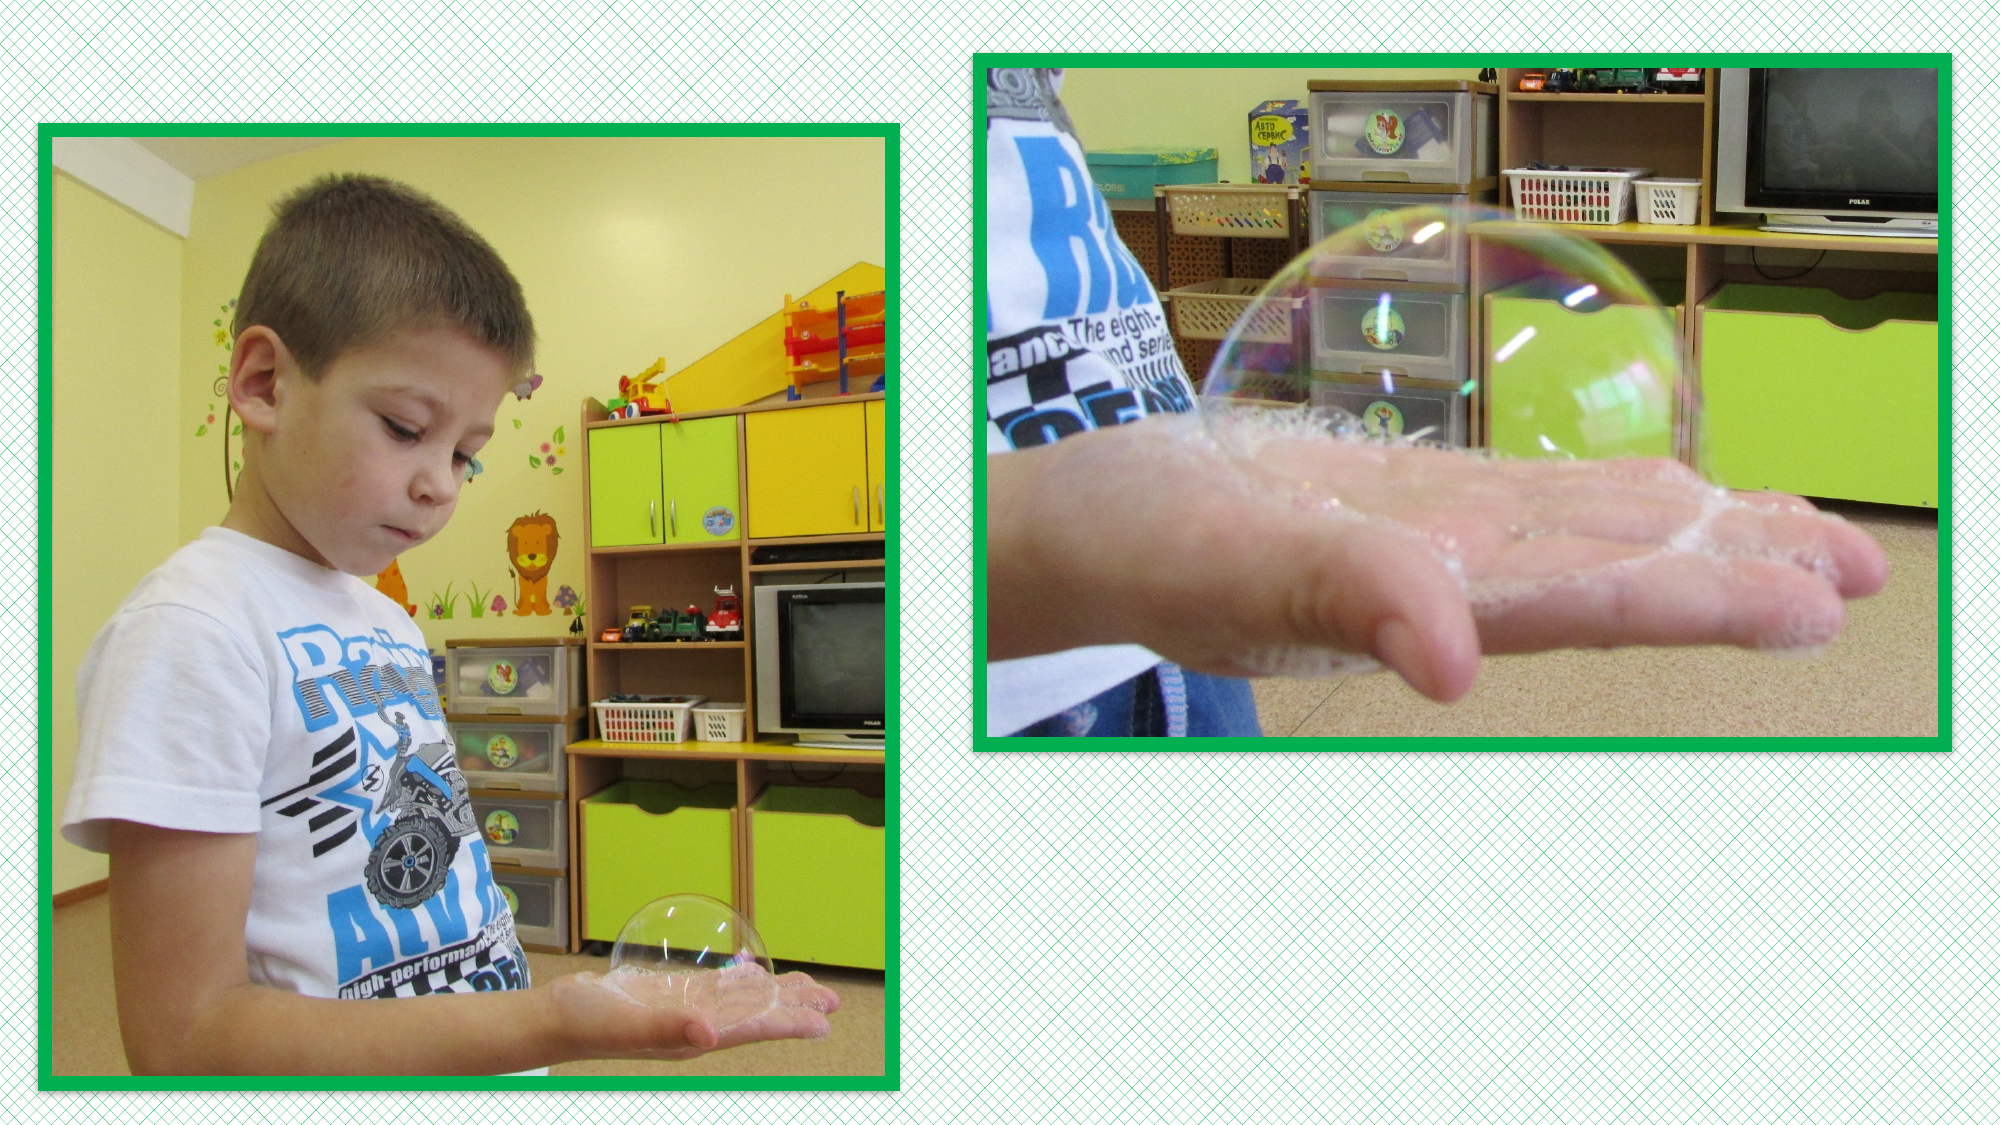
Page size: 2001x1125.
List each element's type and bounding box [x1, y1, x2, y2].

picture [987, 67, 1938, 738]
picture [52, 137, 885, 1077]
